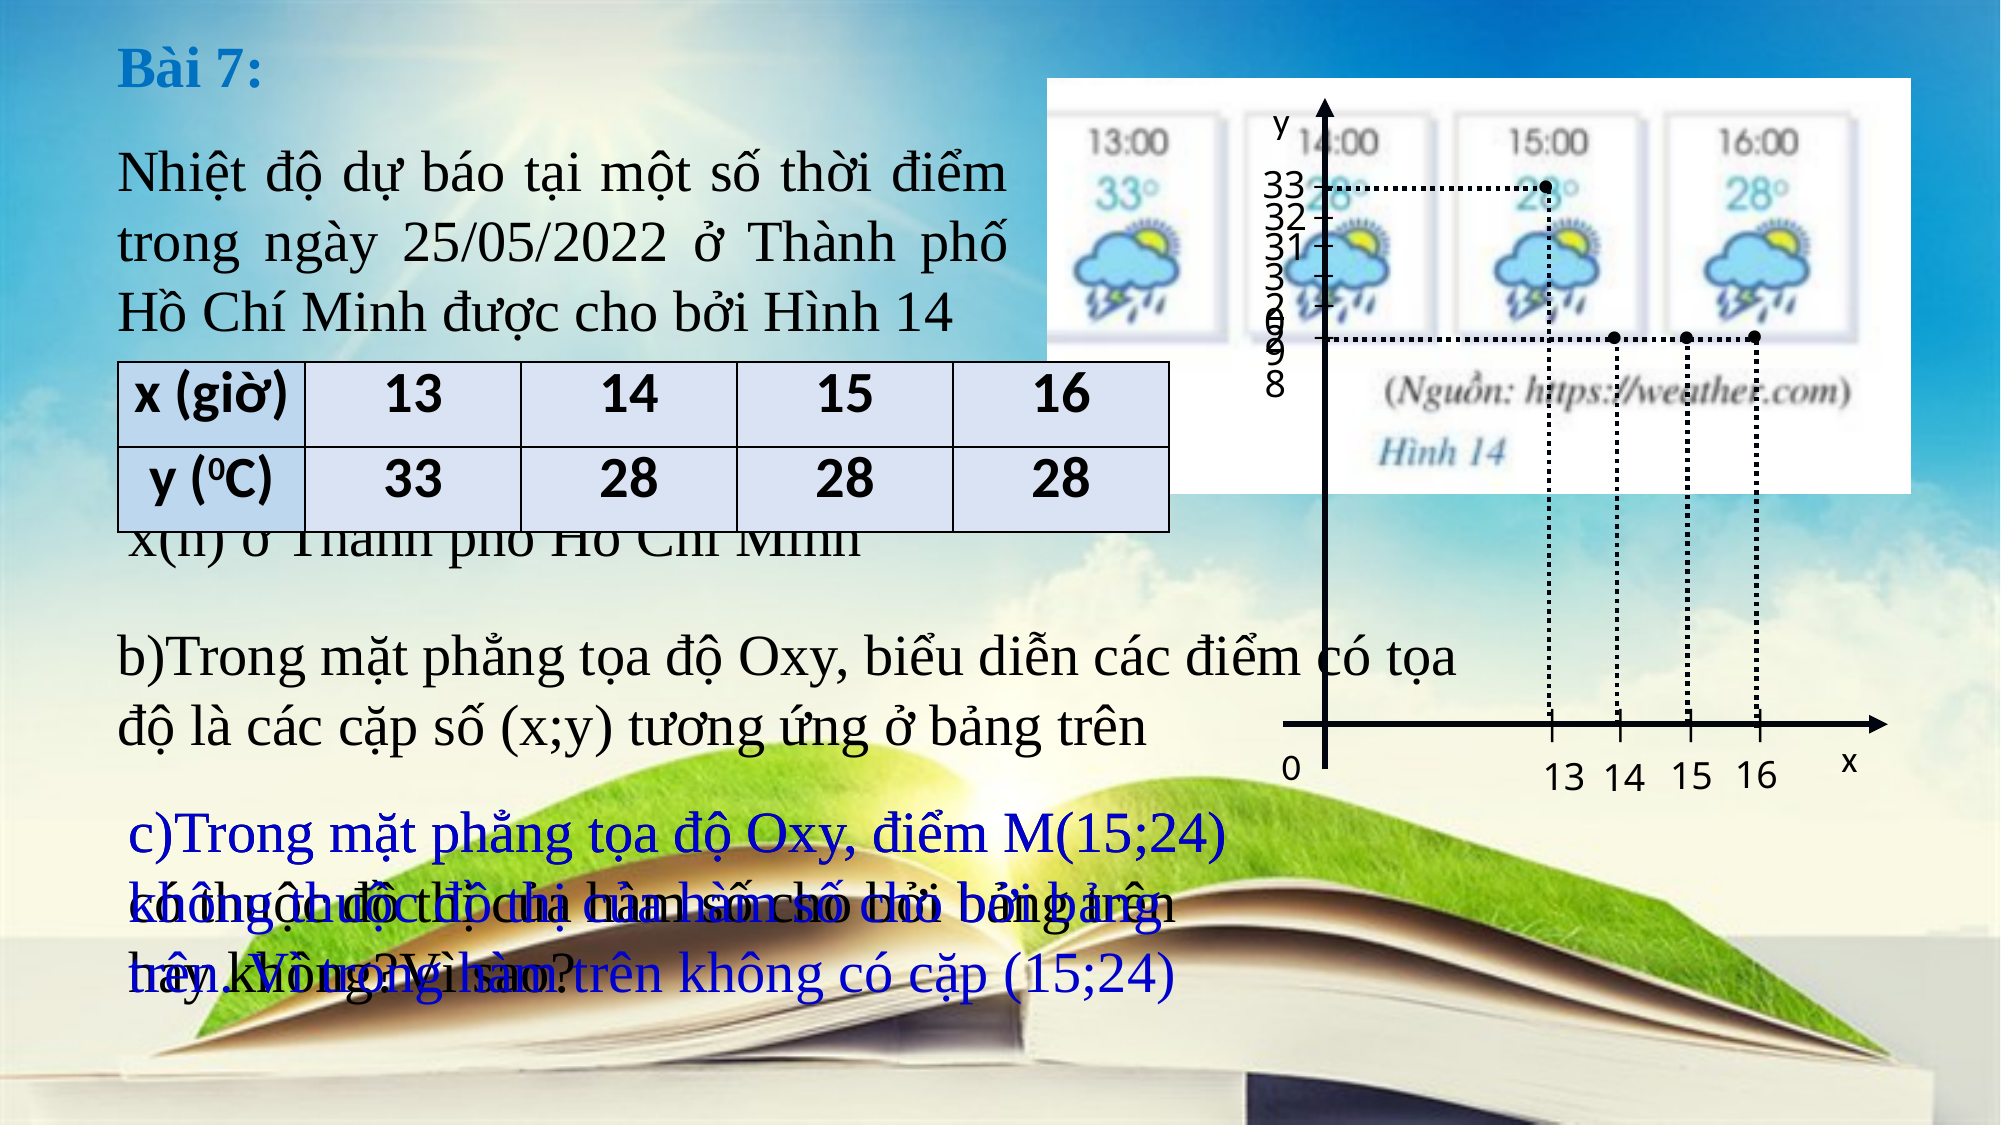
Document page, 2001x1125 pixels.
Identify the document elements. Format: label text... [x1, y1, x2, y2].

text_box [1247, 90, 1888, 808]
text_box Nhiệt độ dự báo tại một số thời điểm trong ngày 25/05/2022 ở Thành phố Hồ Chí Minh được cho bởi Hình 14 [102, 126, 1024, 351]
table_cell 28 [738, 448, 952, 531]
picture [0, 0, 2001, 1125]
text_box b)Trong mặt phẳng tọa độ Oxy, biểu diễn các điểm có tọa độ là các cặp số (x;y) tương ứng ở bảng trên [102, 609, 1247, 765]
text_box c)Trong mặt phẳng tọa độ Oxy, điểm M(15;24) không thuộc đồ thị của hàm số cho bởi bảng trên. Vì trong hàm trên không có cặp (15;24) [114, 786, 1284, 1012]
table_cell 28 [954, 448, 1168, 531]
table_cell 28 [522, 448, 736, 531]
text_box Bài 7: [102, 21, 351, 107]
table_header 16 [954, 363, 1047, 446]
table_header 15 [738, 363, 952, 446]
text_box a)Viết hàm số dạng bảng biểu thị nhiệt độ dự báo y(0C) tại thời điểm x(h) ở Thành phố Hồ Chí Minh [114, 350, 1024, 576]
table_cell 33 [306, 448, 520, 531]
table_cell y (0C) [119, 448, 304, 531]
table_header 13 [306, 363, 520, 446]
table_header 14 [522, 363, 736, 446]
table_header x (giờ) [119, 363, 304, 446]
